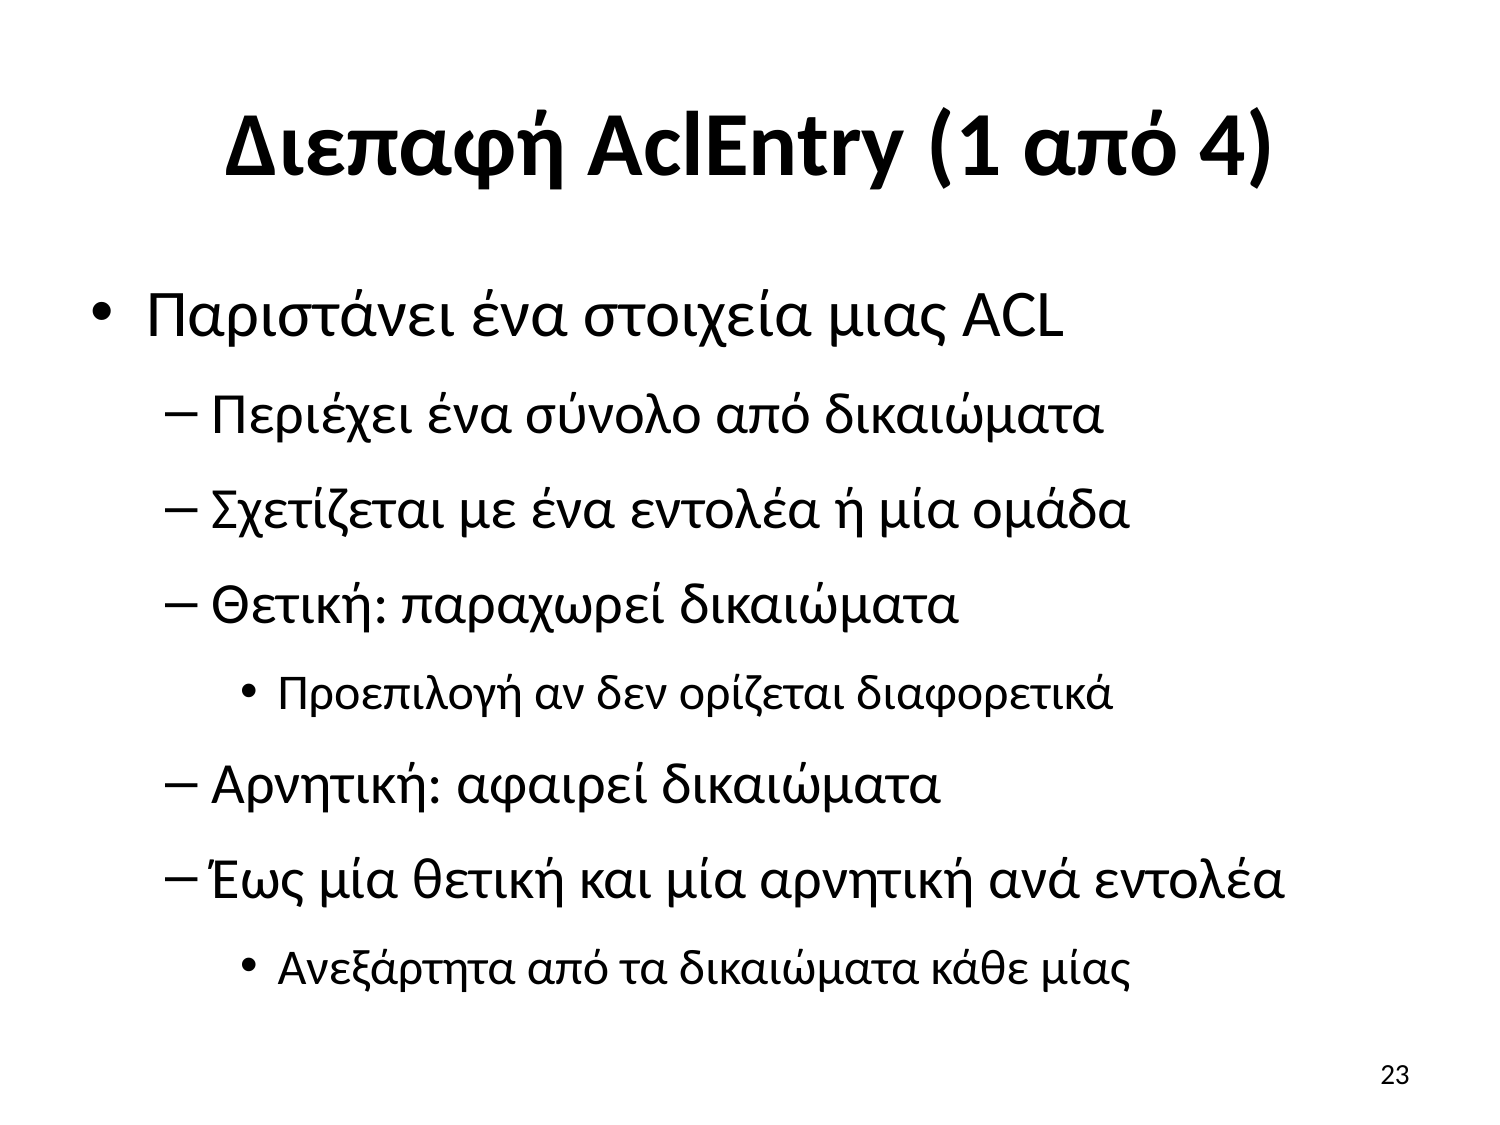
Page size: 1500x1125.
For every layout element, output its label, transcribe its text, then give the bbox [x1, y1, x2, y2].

slide_number 23 [1074, 1042, 1425, 1103]
list Παριστάνει ένα στοιχεία μιας ACL Περιέχει ένα σύνολο από δικαιώματα Σχετίζεται με ένα εντολέα ή μία ομάδα Θετική: παραχωρεί δικαιώματα Προεπιλογή αν δεν ορίζεται διαφορετικά Αρνητική: αφαιρεί δικαιώματα Έως μία θετική και μία αρνητική ανά εντολέα Ανεξάρτητα από τα δικαιώματα κάθε μίας [75, 262, 1425, 1005]
title Διεπαφή AclEntry (1 από 4) [75, 45, 1425, 233]
